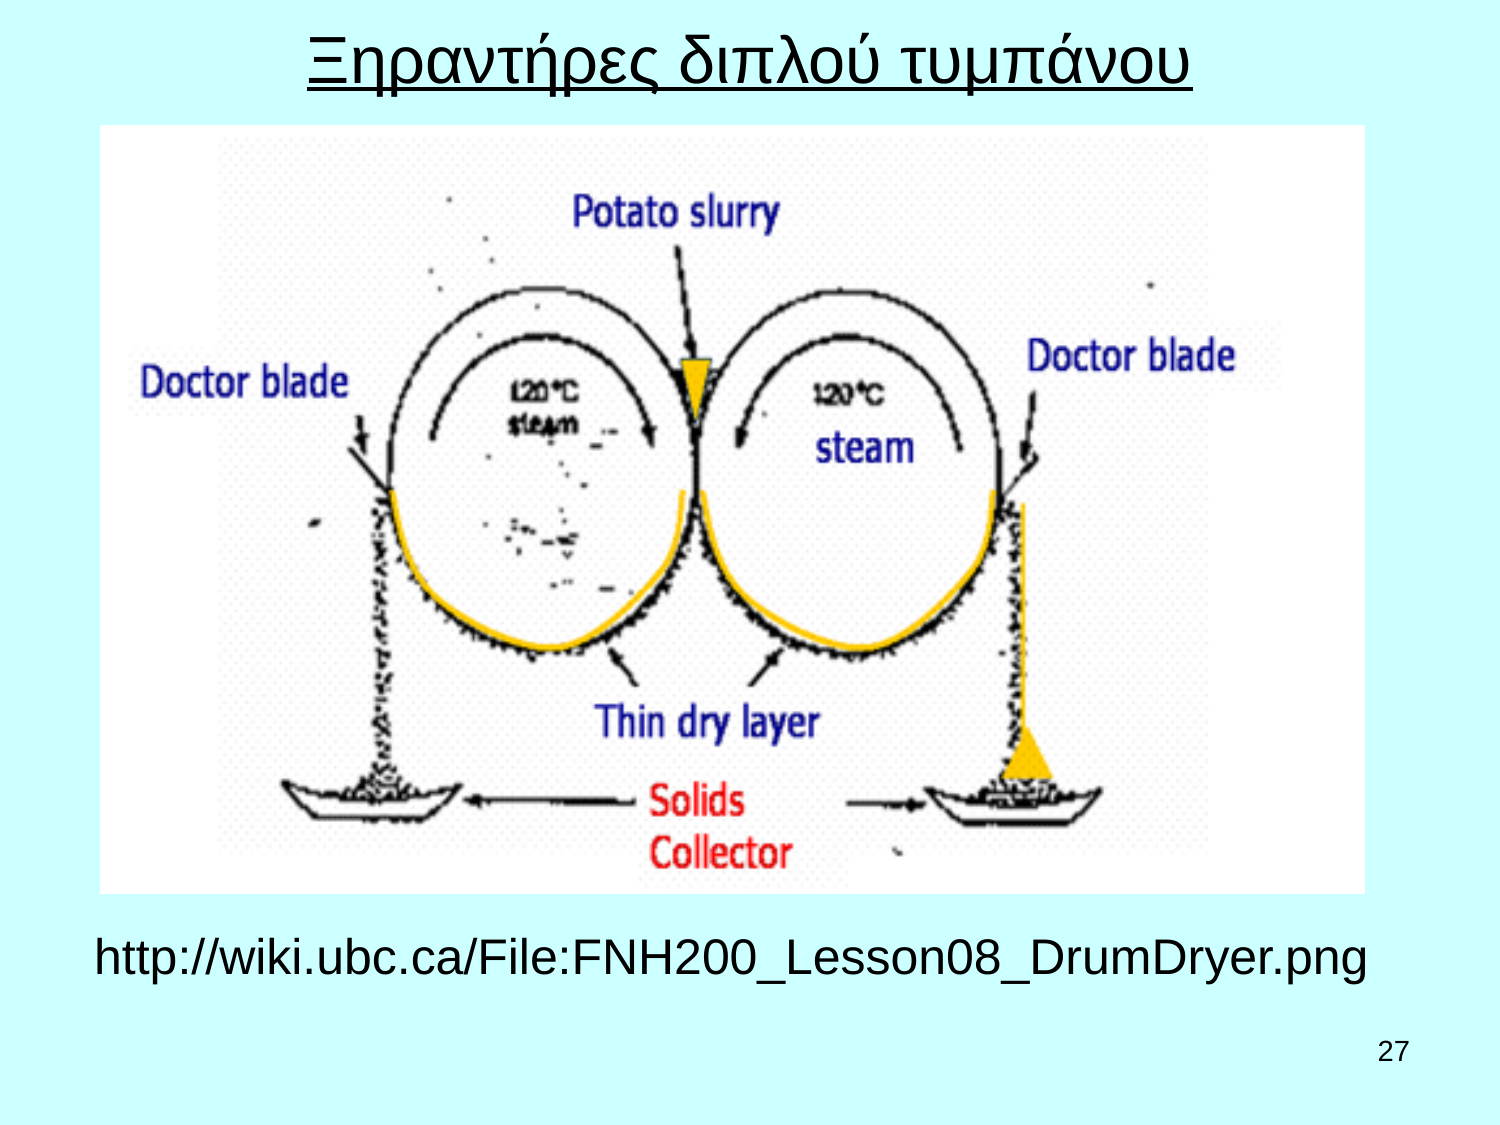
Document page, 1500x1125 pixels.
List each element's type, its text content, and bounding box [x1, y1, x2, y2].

title Ξηραντήρες διπλού τυμπάνου [75, 0, 1425, 114]
picture [100, 125, 1365, 894]
slide_number 27 [1074, 1024, 1425, 1103]
text_box http://wiki.ubc.ca/File:FNH200_Lesson08_DrumDryer.png [79, 916, 1384, 993]
